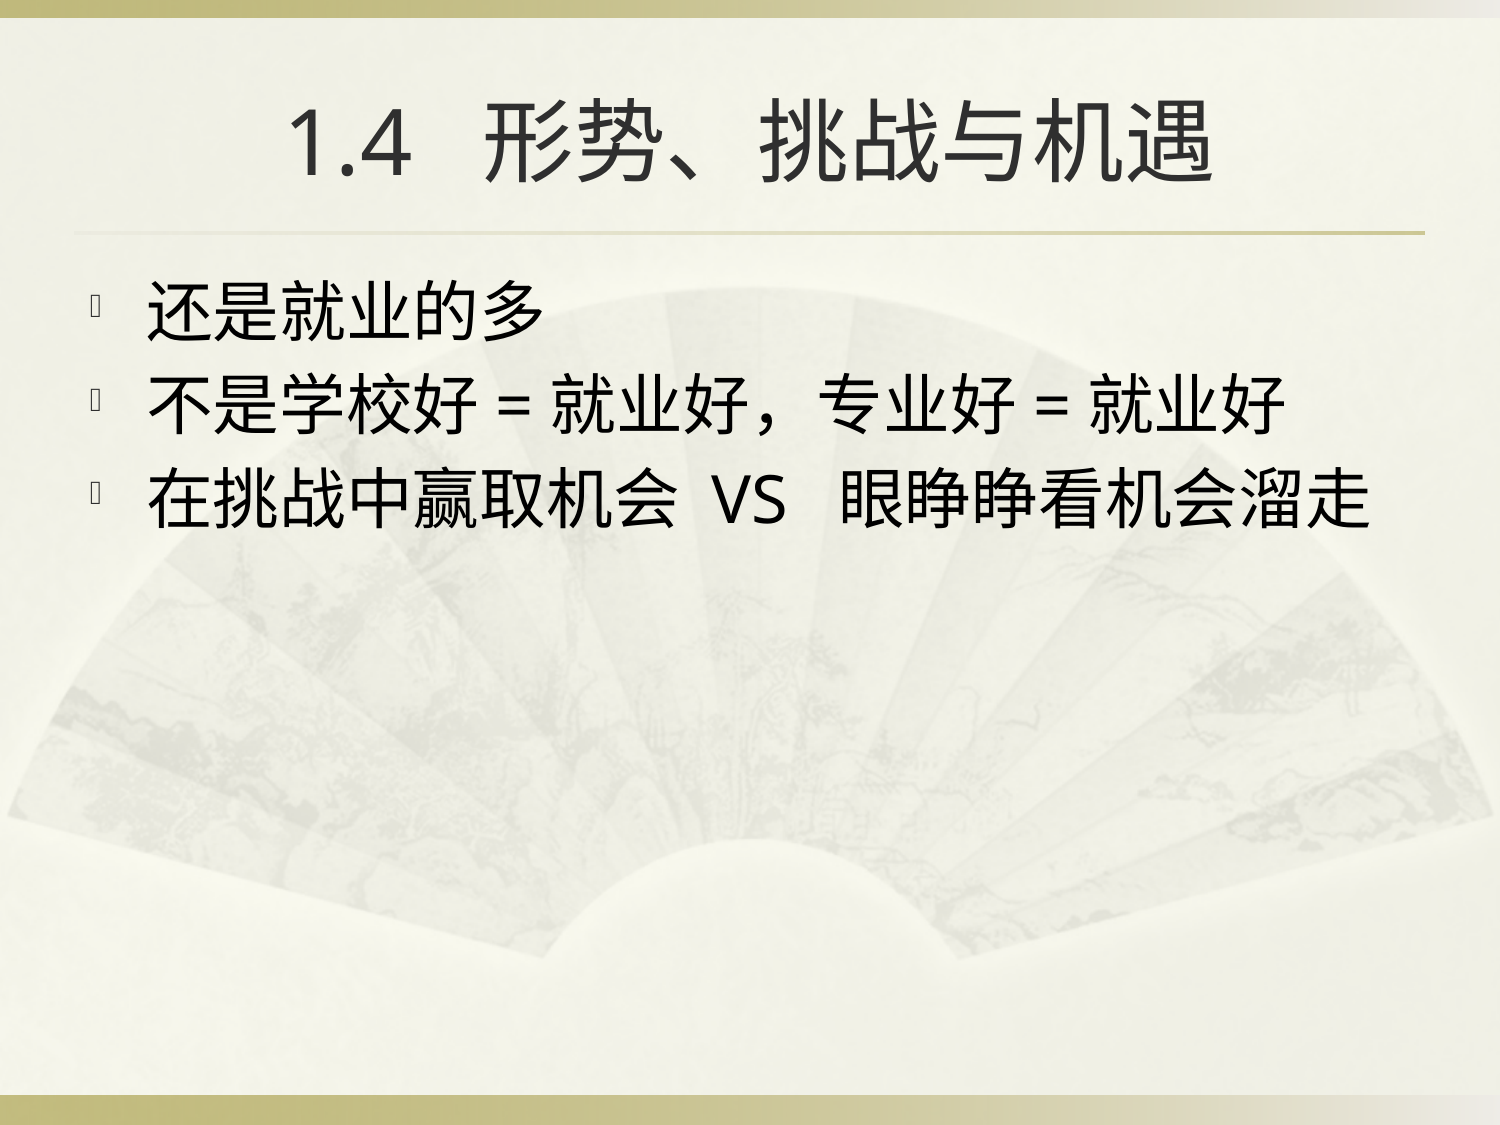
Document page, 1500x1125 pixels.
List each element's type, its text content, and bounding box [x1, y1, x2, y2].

title 1.4 形势、挑战与机遇 [75, 45, 1425, 233]
list 还是就业的多 不是学校好=就业好，专业好=就业好 在挑战中赢取机会 VS 眼睁睁看机会溜走 [75, 262, 1425, 1032]
